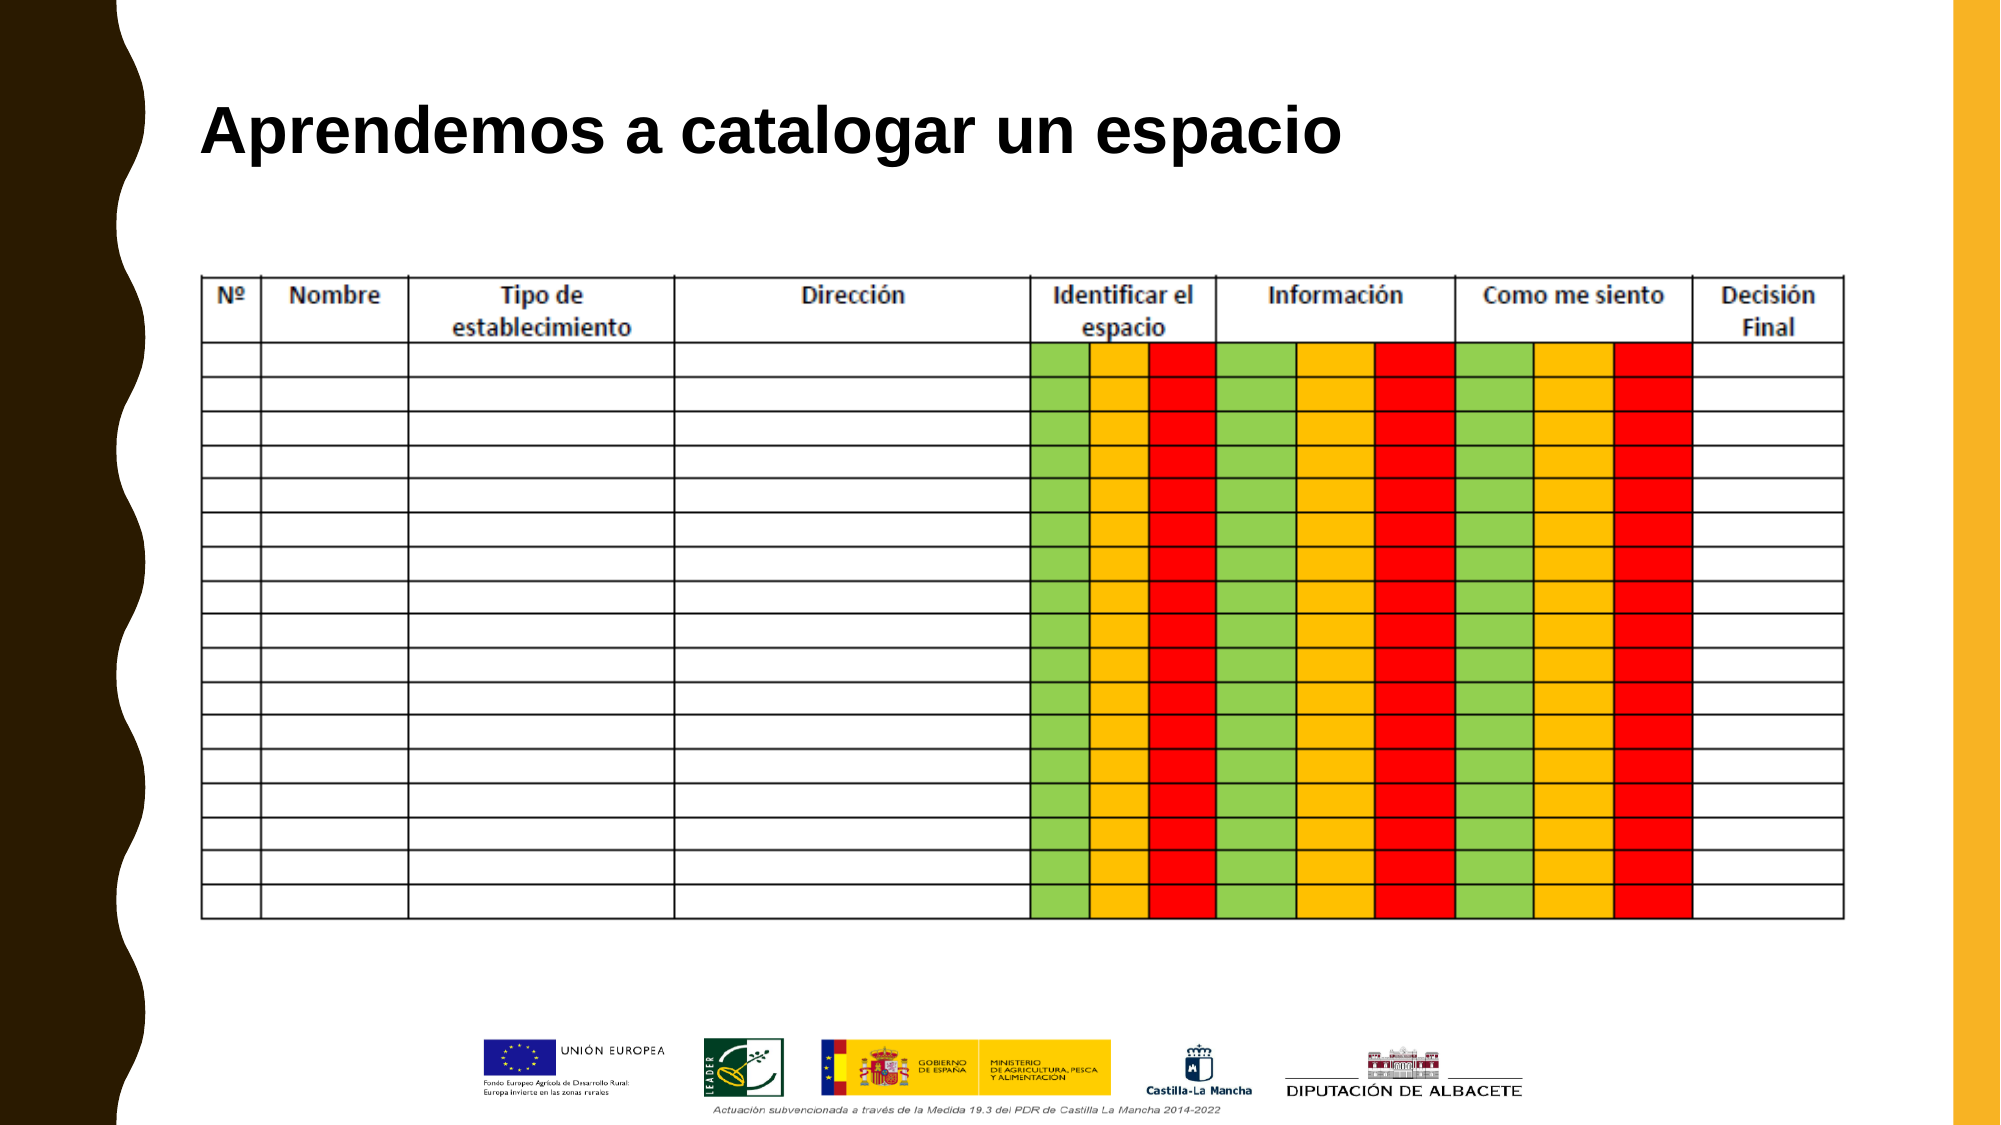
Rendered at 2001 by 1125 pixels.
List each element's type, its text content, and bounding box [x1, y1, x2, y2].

picture [447, 1029, 1553, 1119]
text_box Aprendemos a catalogar un espacio [184, 79, 1589, 175]
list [184, 243, 1855, 929]
